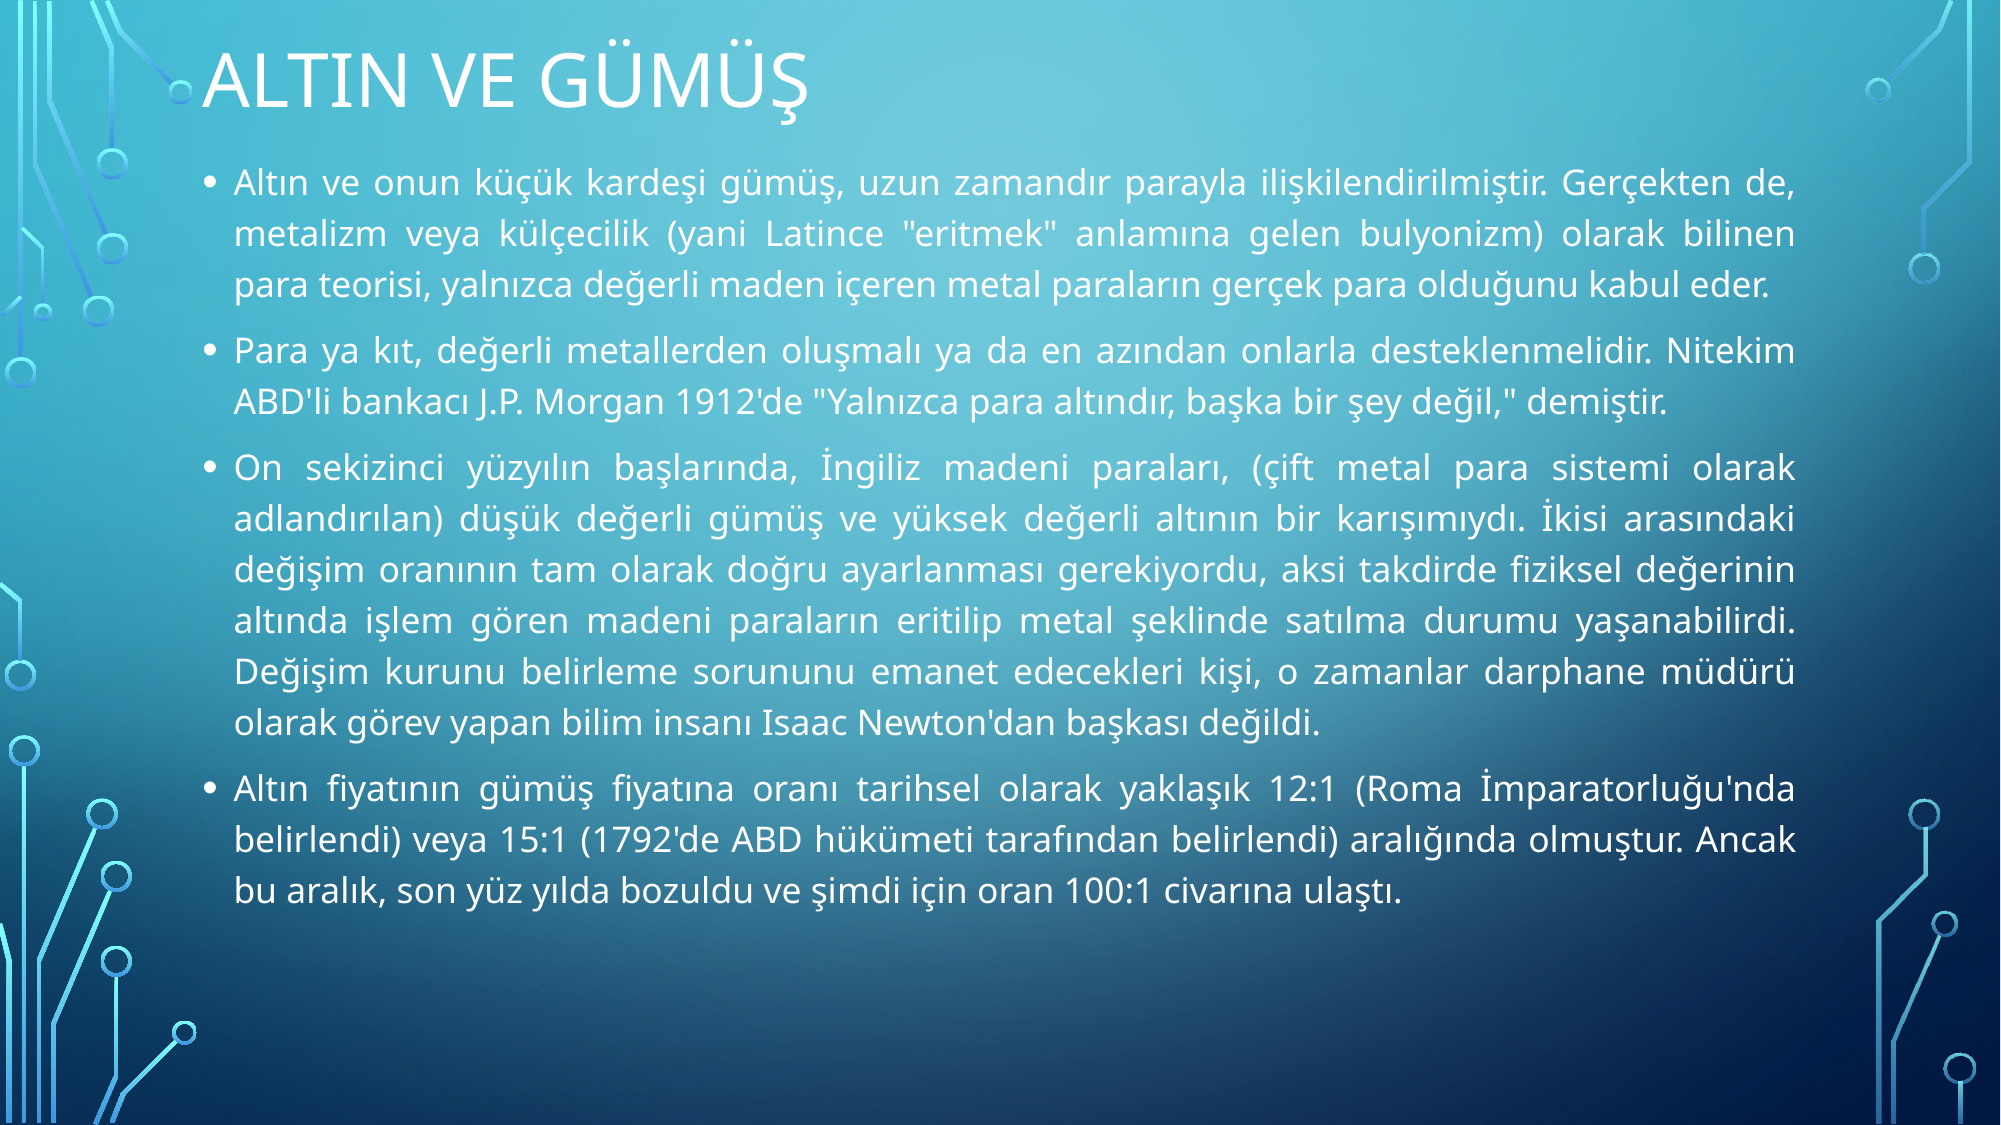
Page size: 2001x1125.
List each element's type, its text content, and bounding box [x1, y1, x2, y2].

list Altın ve onun küçük kardeşi gümüş, uzun zamandır parayla ilişkilendirilmiştir. Gerçekten de, metalizm veya külçecilik (yani Latince "eritmek" anlamına gelen bulyonizm) olarak bilinen para teorisi, yalnızca değerli maden içeren metal paraların gerçek para olduğunu kabul eder. Para ya kıt, değerli metallerden oluşmalı ya da en azından onlarla desteklenmelidir. Nitekim ABD'li bankacı J.P. Morgan 1912'de "Yalnızca para altındır, başka bir şey değil," demiştir. On sekizinci yüzyılın başlarında, İngiliz madeni paraları, (çift metal para sistemi olarak adlandırılan) düşük değerli gümüş ve yüksek değerli altının bir karışımıydı. İkisi arasındaki değişim oranının tam olarak doğru ayarlanması gerekiyordu, aksi takdirde fiziksel değerinin altında işlem gören madeni paraların eritilip metal şeklinde satılma durumu yaşanabilirdi. Değişim kurunu belirleme sorununu emanet edecekleri kişi, o zamanlar darphane müdürü olarak görev yapan bilim insanı Isaac Newton'dan başkası değildi. Altın fiyatının gümüş fiyatına oranı tarihsel olarak yaklaşık 12:1 (Roma İmparatorluğu'nda belirlendi) veya 15:1 (1792'de ABD hükümeti tarafından belirlendi) aralığında olmuştur. Ancak bu aralık, son yüz yılda bozuldu ve şimdi için oran 100:1 civarına ulaştı. [187, 143, 1813, 1065]
title Altın ve gümüş [187, 23, 1813, 143]
